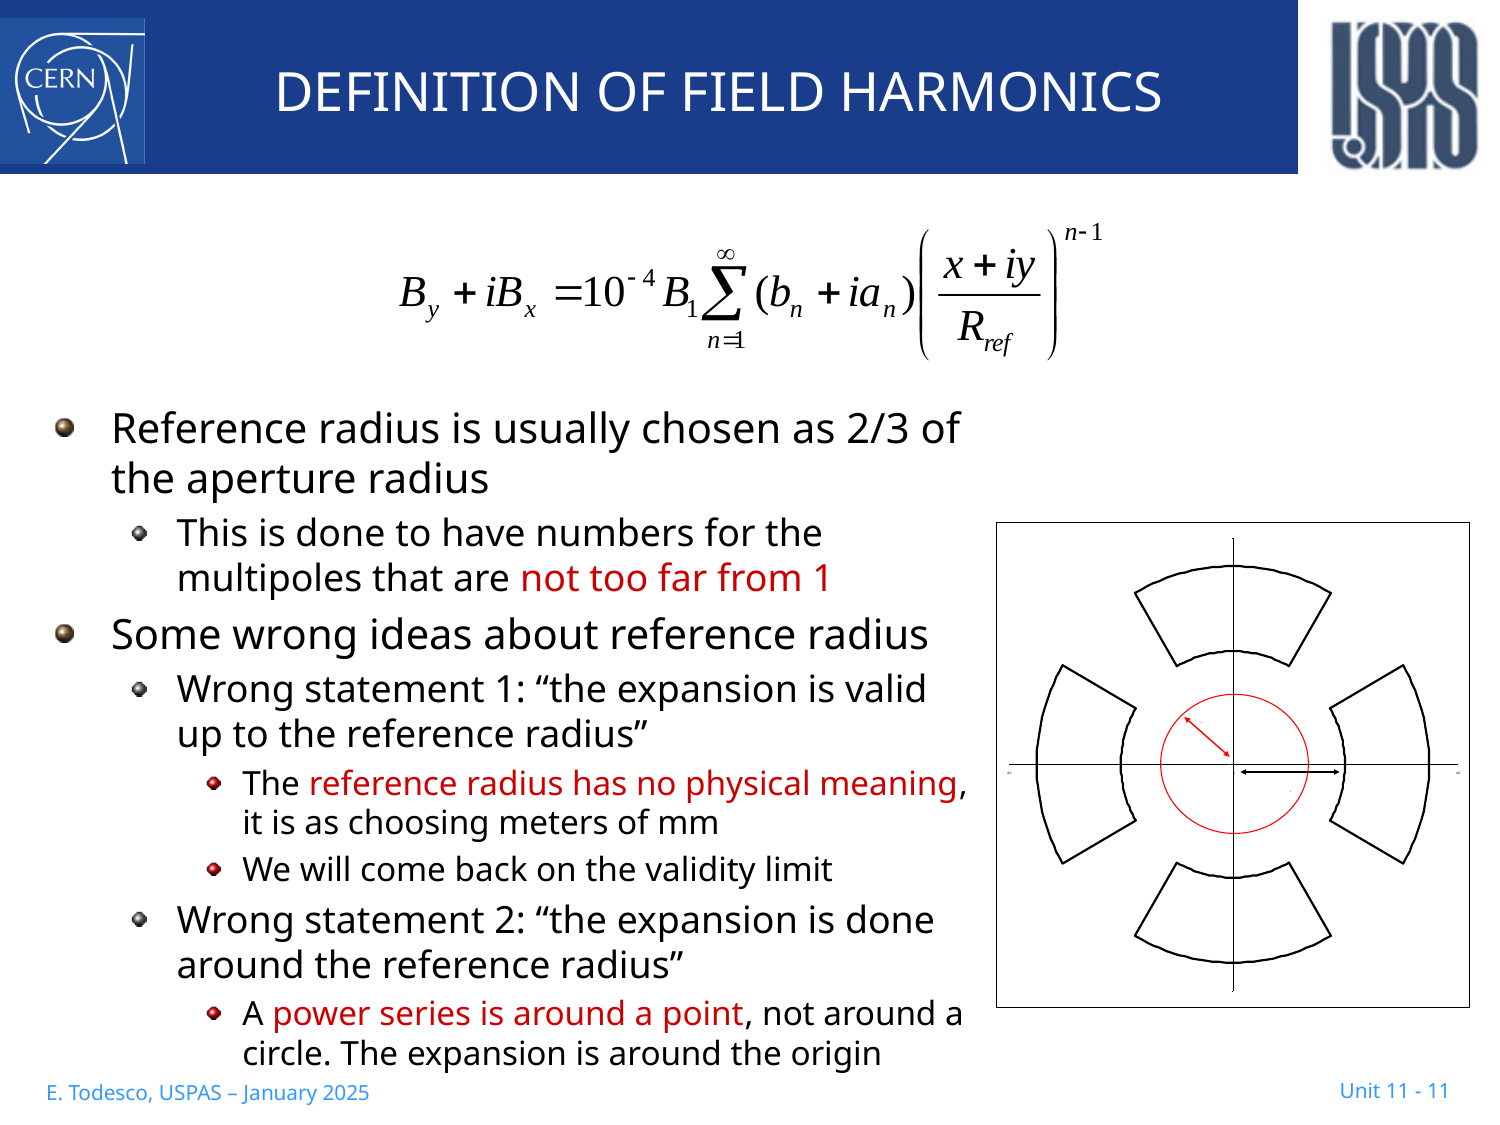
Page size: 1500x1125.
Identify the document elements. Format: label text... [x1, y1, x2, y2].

picture [1298, 0, 1500, 187]
picture [129, 909, 147, 927]
picture [54, 417, 74, 437]
picture [204, 860, 221, 876]
picture [990, 516, 1476, 1013]
picture [204, 774, 221, 790]
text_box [390, 210, 1110, 369]
picture [0, 18, 143, 164]
picture [204, 1004, 221, 1020]
list Reference radius is usually chosen as 2/3 of the aperture radius This is done to have numbers for the multipoles that are not too far from 1 Some wrong ideas about reference radius Wrong statement 1: “the expansion is valid up to the reference radius” The reference radius has no physical meaning, it is as choosing meters of mm We will come back on the validity limit Wrong statement 2: “the expansion is done around the reference radius” A power series is around a point, not around a circle. The expansion is around the origin [39, 394, 996, 1054]
slide_number Unit 11 - 11 [842, 1070, 1466, 1125]
picture [129, 523, 147, 541]
picture [54, 623, 74, 643]
title DEFINITION OF FIELD HARMONICS [143, 15, 1295, 165]
picture [129, 679, 147, 697]
